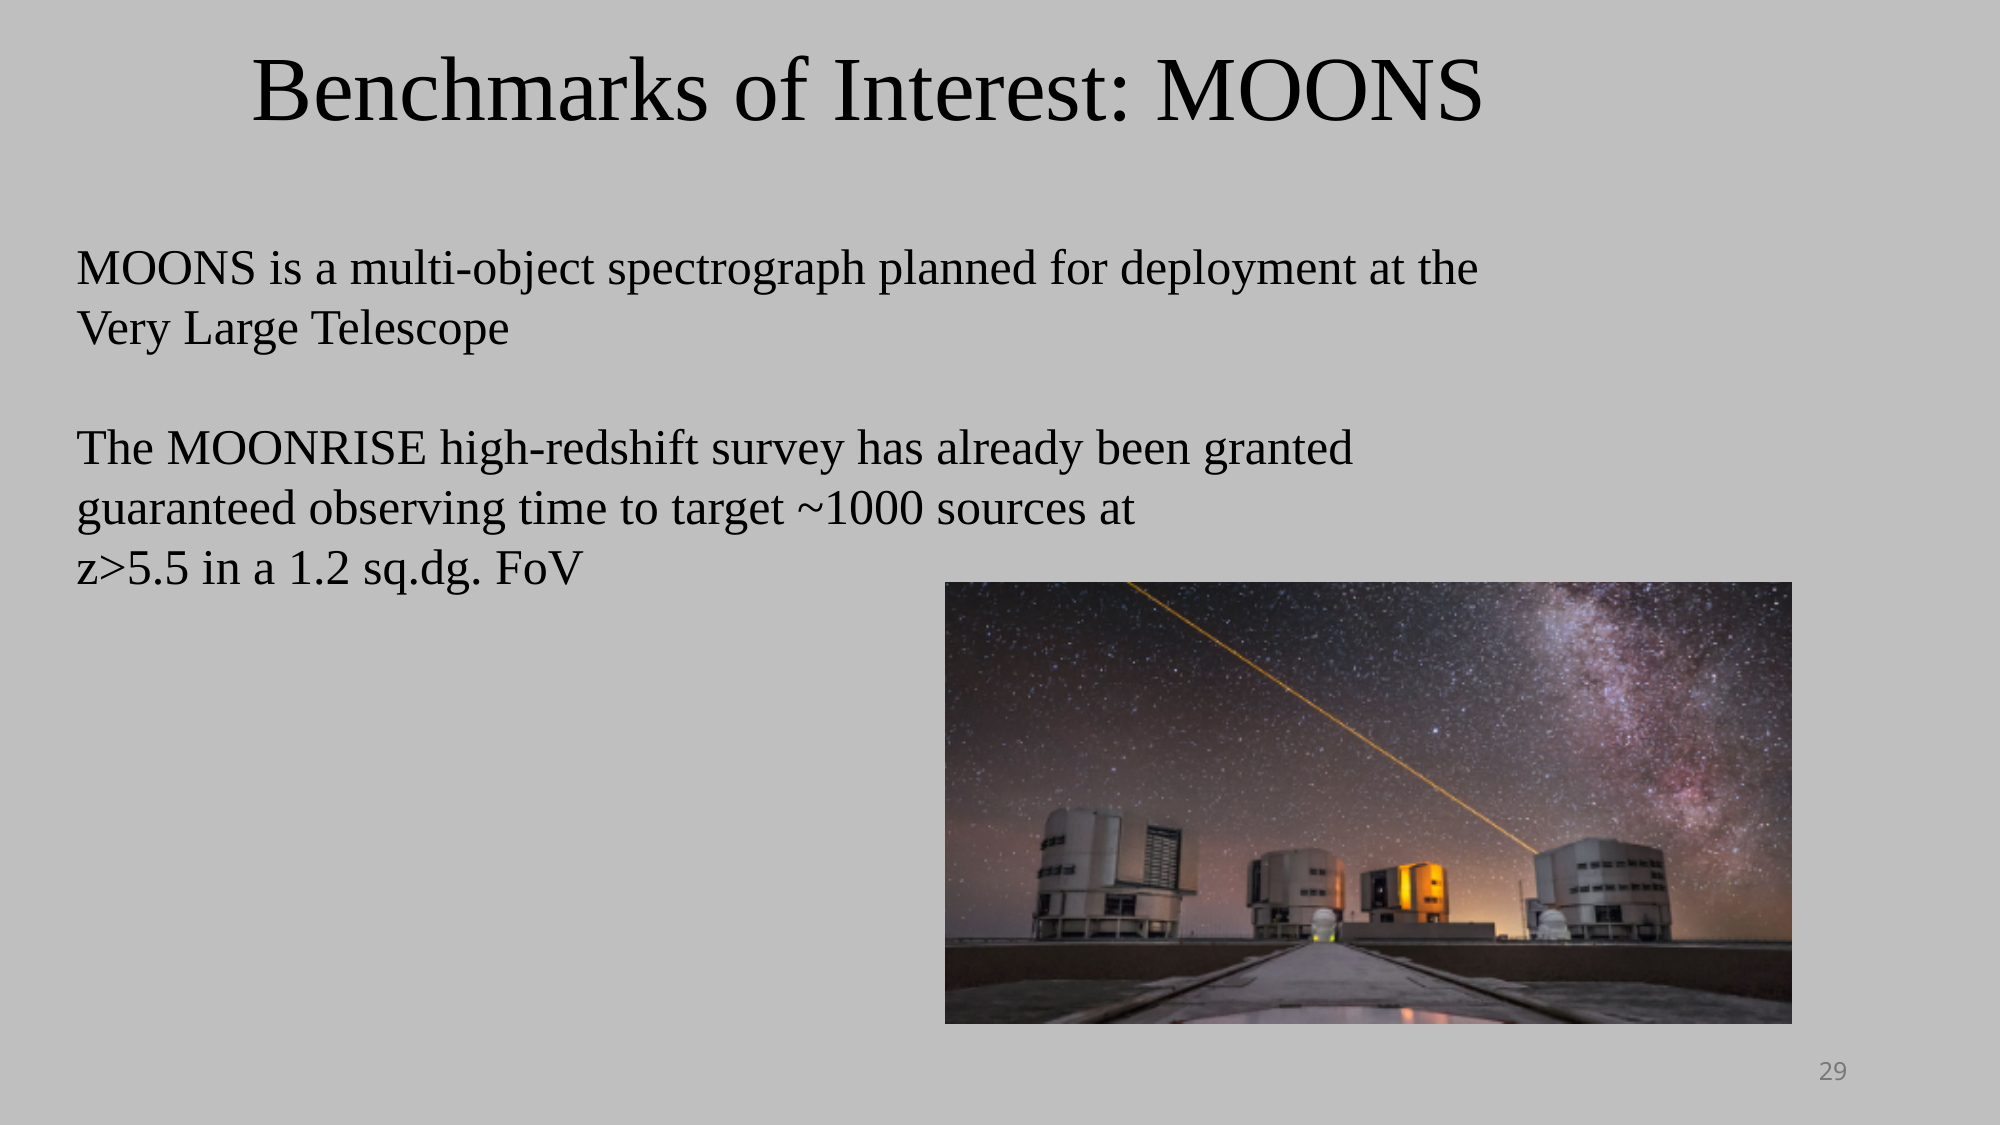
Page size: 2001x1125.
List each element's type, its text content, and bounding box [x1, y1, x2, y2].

picture [945, 582, 1792, 1025]
slide_number 29 [1412, 1042, 1863, 1103]
text_box MOONS is a multi-object spectrograph planned for deployment at the Very Large Telescope The MOONRISE high-redshift survey has already been granted guaranteed observing time to target ~1000 sources at z>5.5 in a 1.2 sq.dg. FoV [61, 227, 1584, 602]
text_box Benchmarks of Interest: MOONS [236, 0, 1792, 200]
